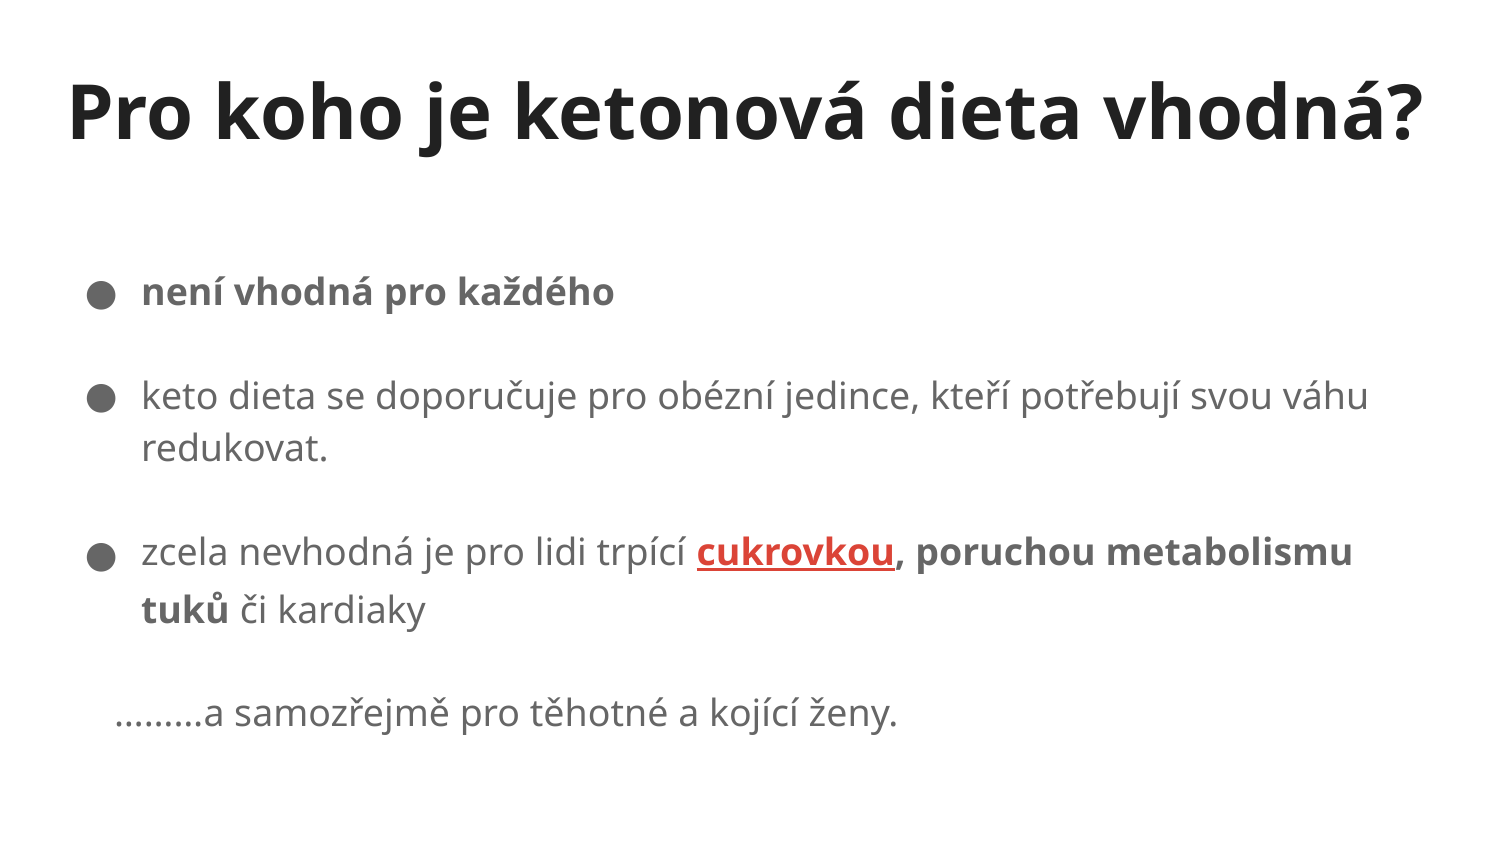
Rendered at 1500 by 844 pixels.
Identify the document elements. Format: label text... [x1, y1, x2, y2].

list není vhodná pro každého keto dieta se doporučuje pro obézní jedince, kteří potřebují svou váhu redukovat. zcela nevhodná je pro lidi trpící cukrovkou, poruchou metabolismu tuků či kardiaky ………a samozřejmě pro těhotné a kojící ženy. [51, 201, 1449, 750]
title Pro koho je ketonová dieta vhodná? [51, 48, 1449, 180]
